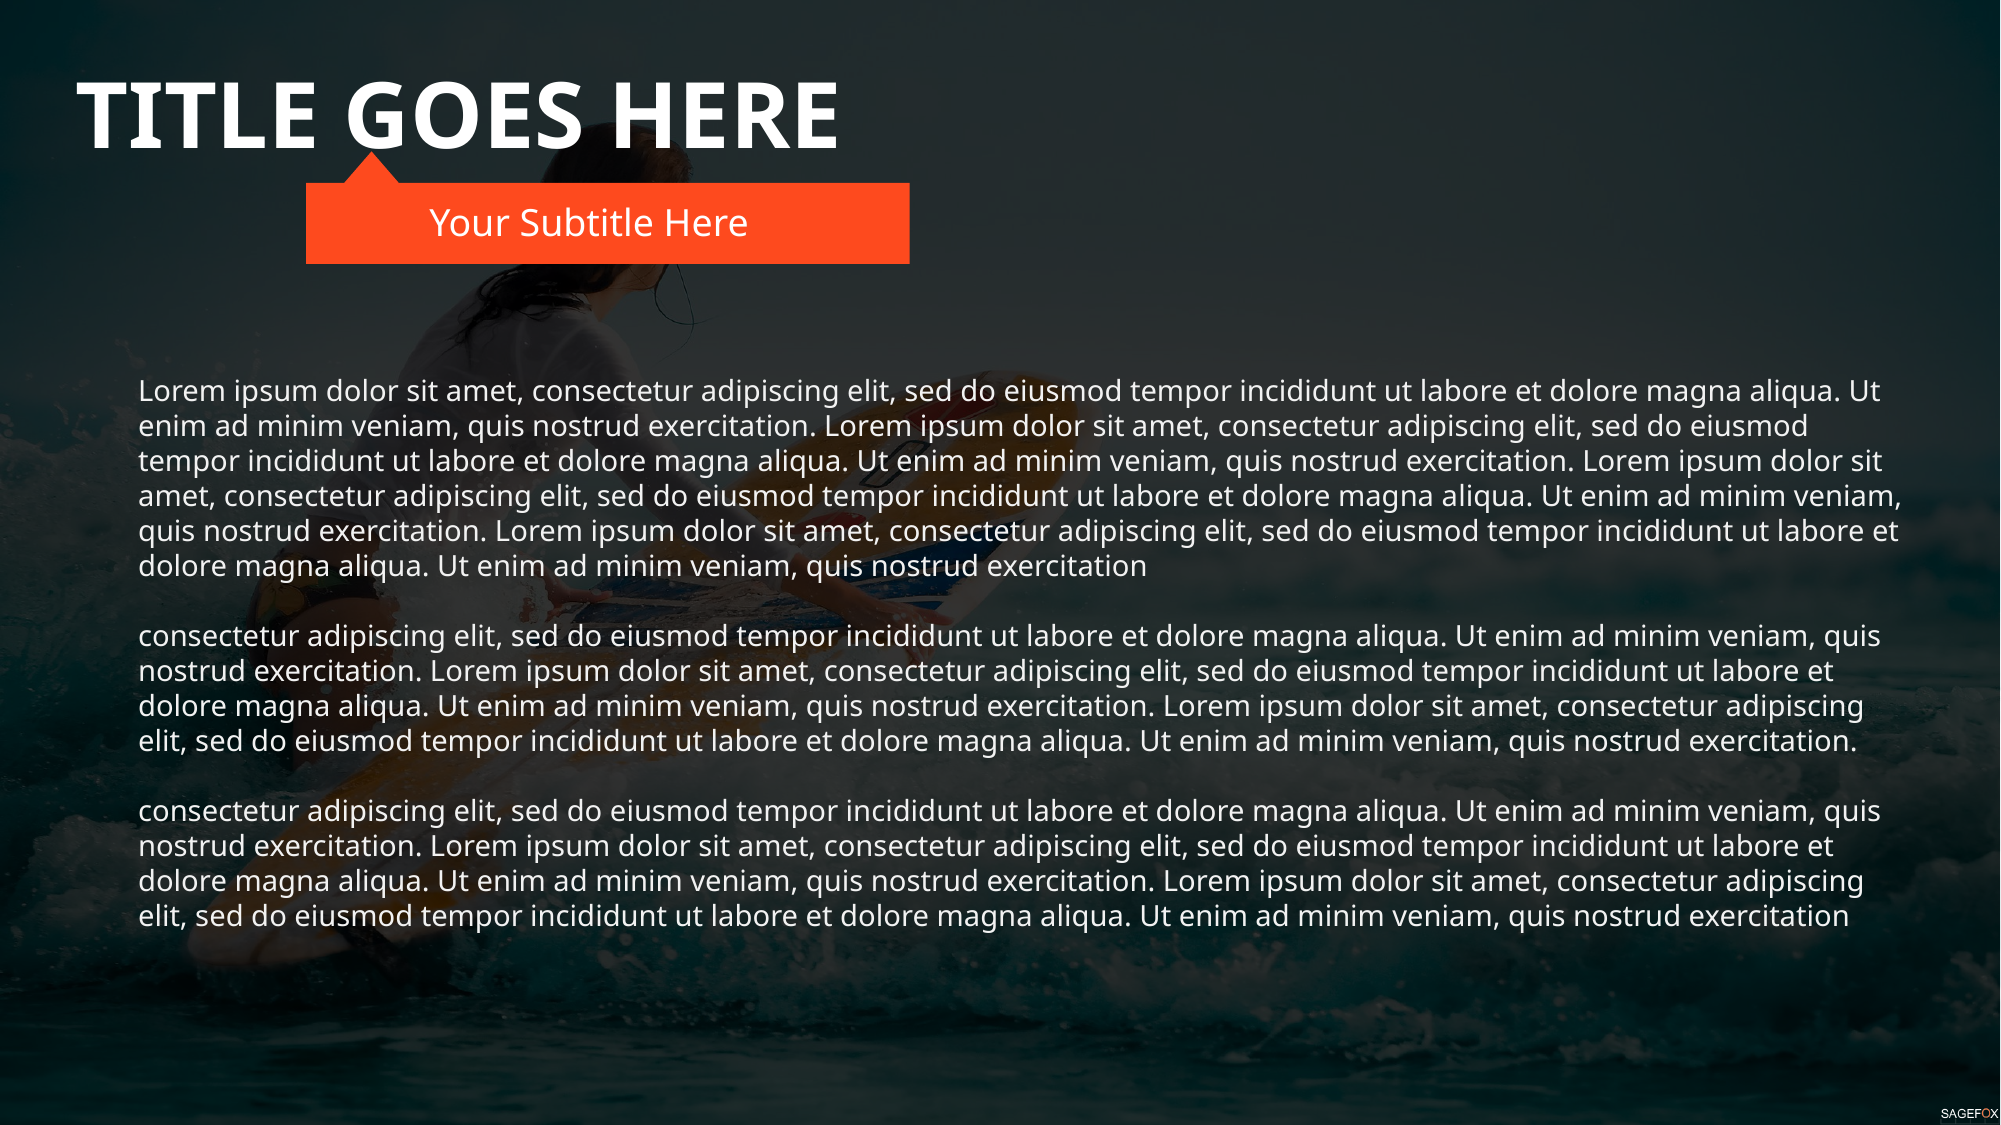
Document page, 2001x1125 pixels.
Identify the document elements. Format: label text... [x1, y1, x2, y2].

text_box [306, 151, 910, 264]
text_box Lorem ipsum dolor sit amet, consectetur adipiscing elit, sed do eiusmod tempor incididunt ut labore et dolore magna aliqua. Ut enim ad minim veniam, quis nostrud exercitation. Lorem ipsum dolor sit amet, consectetur adipiscing elit, sed do eiusmod tempor incididunt ut labore et dolore magna aliqua. Ut enim ad minim veniam, quis nostrud exercitation. Lorem ipsum dolor sit amet, consectetur adipiscing elit, sed do eiusmod tempor incididunt ut labore et dolore magna aliqua. Ut enim ad minim veniam, quis nostrud exercitation. Lorem ipsum dolor sit amet, consectetur adipiscing elit, sed do eiusmod tempor incididunt ut labore et dolore magna aliqua. Ut enim ad minim veniam, quis nostrud exercitation consectetur adipiscing elit, sed do eiusmod tempor incididunt ut labore et dolore magna aliqua. Ut enim ad minim veniam, quis nostrud exercitation. Lorem ipsum dolor sit amet, consectetur adipiscing elit, sed do eiusmod tempor incididunt ut labore et dolore magna aliqua. Ut enim ad minim veniam, quis nostrud exercitation. Lorem ipsum dolor sit amet, consectetur adipiscing elit, sed do eiusmod tempor incididunt ut labore et dolore magna aliqua. Ut enim ad minim veniam, quis nostrud exercitation. consectetur adipiscing elit, sed do eiusmod tempor incididunt ut labore et dolore magna aliqua. Ut enim ad minim veniam, quis nostrud exercitation. Lorem ipsum dolor sit amet, consectetur adipiscing elit, sed do eiusmod tempor incididunt ut labore et dolore magna aliqua. Ut enim ad minim veniam, quis nostrud exercitation. Lorem ipsum dolor sit amet, consectetur adipiscing elit, sed do eiusmod tempor incididunt ut labore et dolore magna aliqua. Ut enim ad minim veniam, quis nostrud exercitation [123, 365, 1930, 940]
picture [0, 0, 2001, 1125]
text_box TITLE GOES HERE [60, 49, 965, 175]
